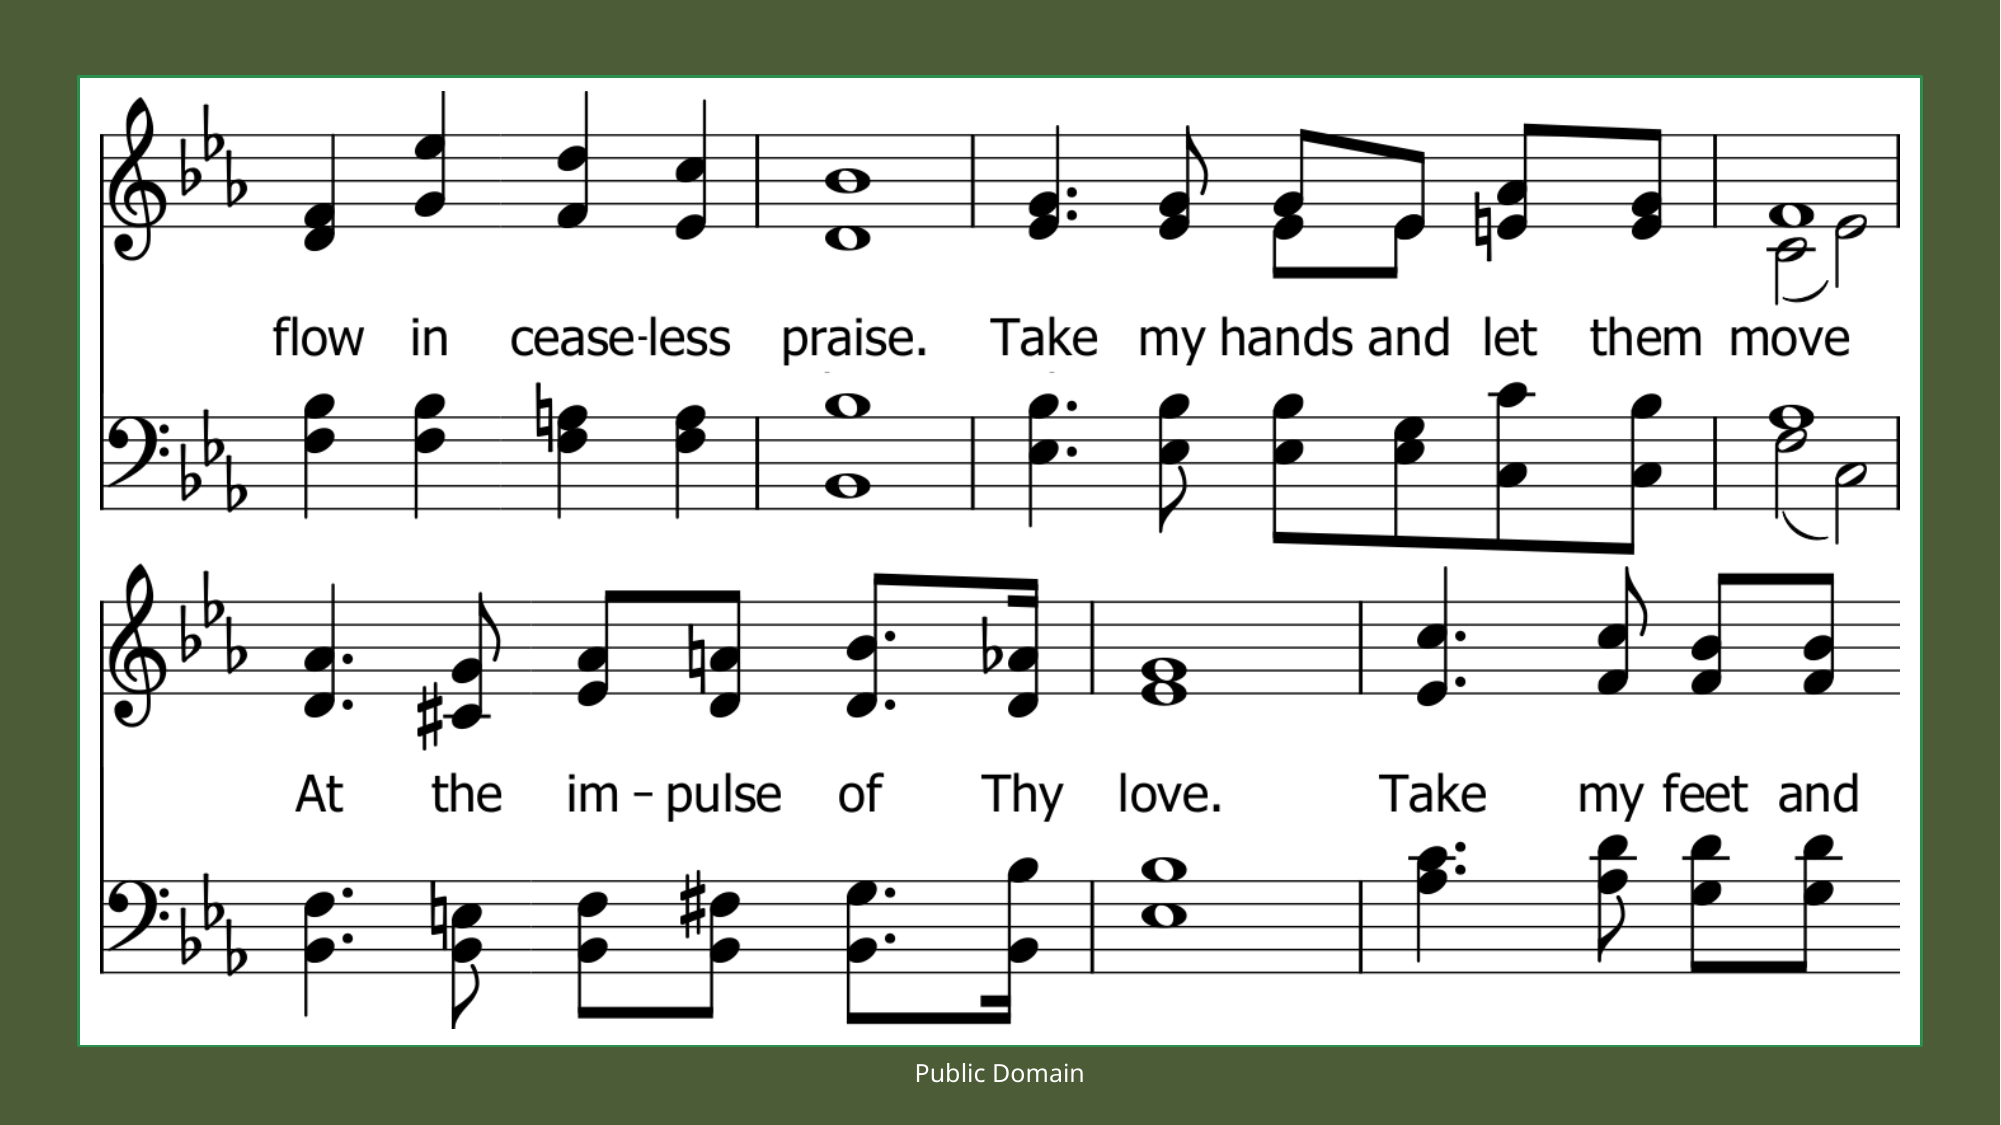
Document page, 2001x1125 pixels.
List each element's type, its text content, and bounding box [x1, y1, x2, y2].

text_box [77, 75, 176, 1047]
footer Public Domain [662, 1053, 1338, 1103]
text_box [1821, 75, 1923, 1047]
picture [100, 78, 1900, 1042]
